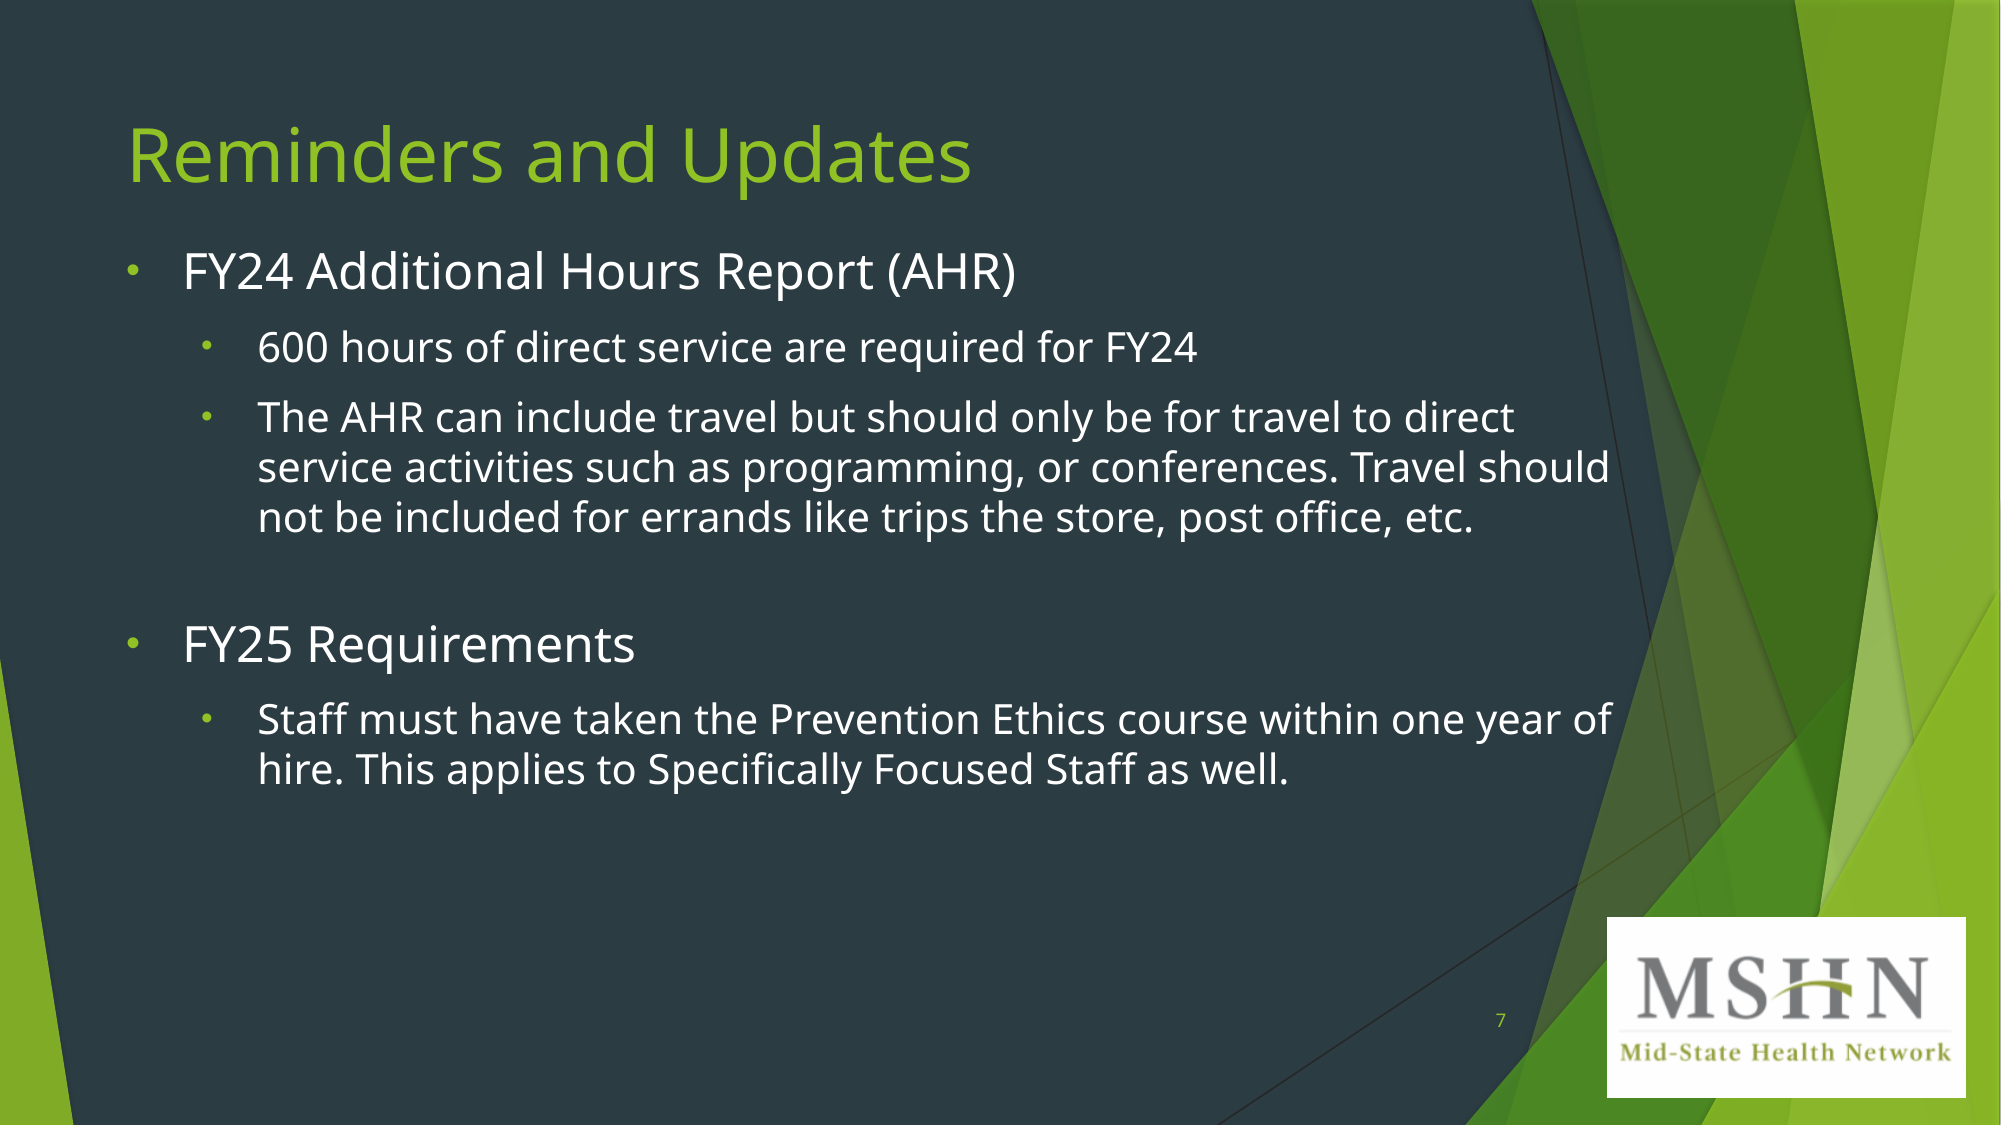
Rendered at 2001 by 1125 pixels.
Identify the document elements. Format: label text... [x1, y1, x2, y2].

slide_number 7 [1409, 991, 1522, 1051]
title Reminders and Updates [111, 99, 1522, 317]
picture [1606, 917, 1967, 1099]
list FY24 Additional Hours Report (AHR) 600 hours of direct service are required for FY24 The AHR can include travel but should only be for travel to direct service activities such as programming, or conferences. Travel should not be included for errands like trips the store, post office, etc. FY25 Requirements Staff must have taken the Prevention Ethics course within one year of hire. This applies to Specifically Focused Staff as well. [111, 526, 1645, 851]
